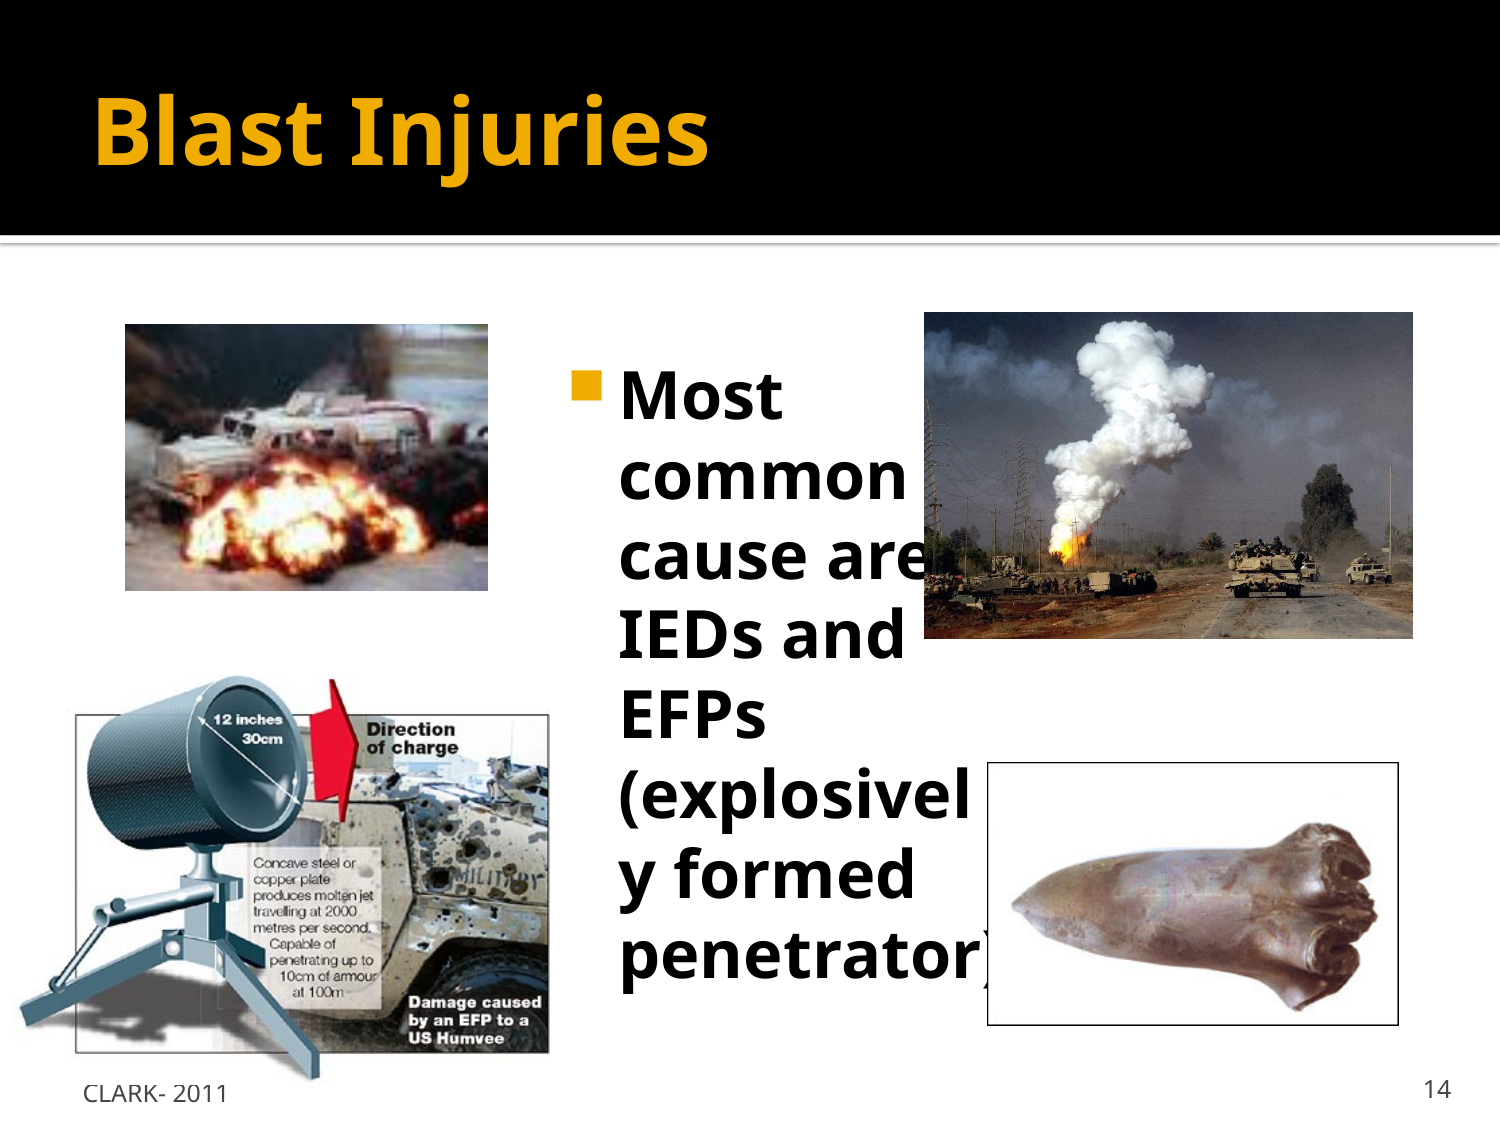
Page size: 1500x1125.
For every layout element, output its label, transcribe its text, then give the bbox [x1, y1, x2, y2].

list Most common cause are IEDs and EFPs (explosively formed penetrator) [537, 337, 1026, 1038]
slide_number 14 [1345, 1062, 1467, 1108]
title Blast Injuries [75, 25, 1425, 231]
picture [124, 324, 488, 591]
footer CLARK- 2011 [75, 1062, 1337, 1108]
picture [987, 762, 1399, 1026]
picture [12, 674, 550, 1085]
picture [924, 312, 1413, 639]
